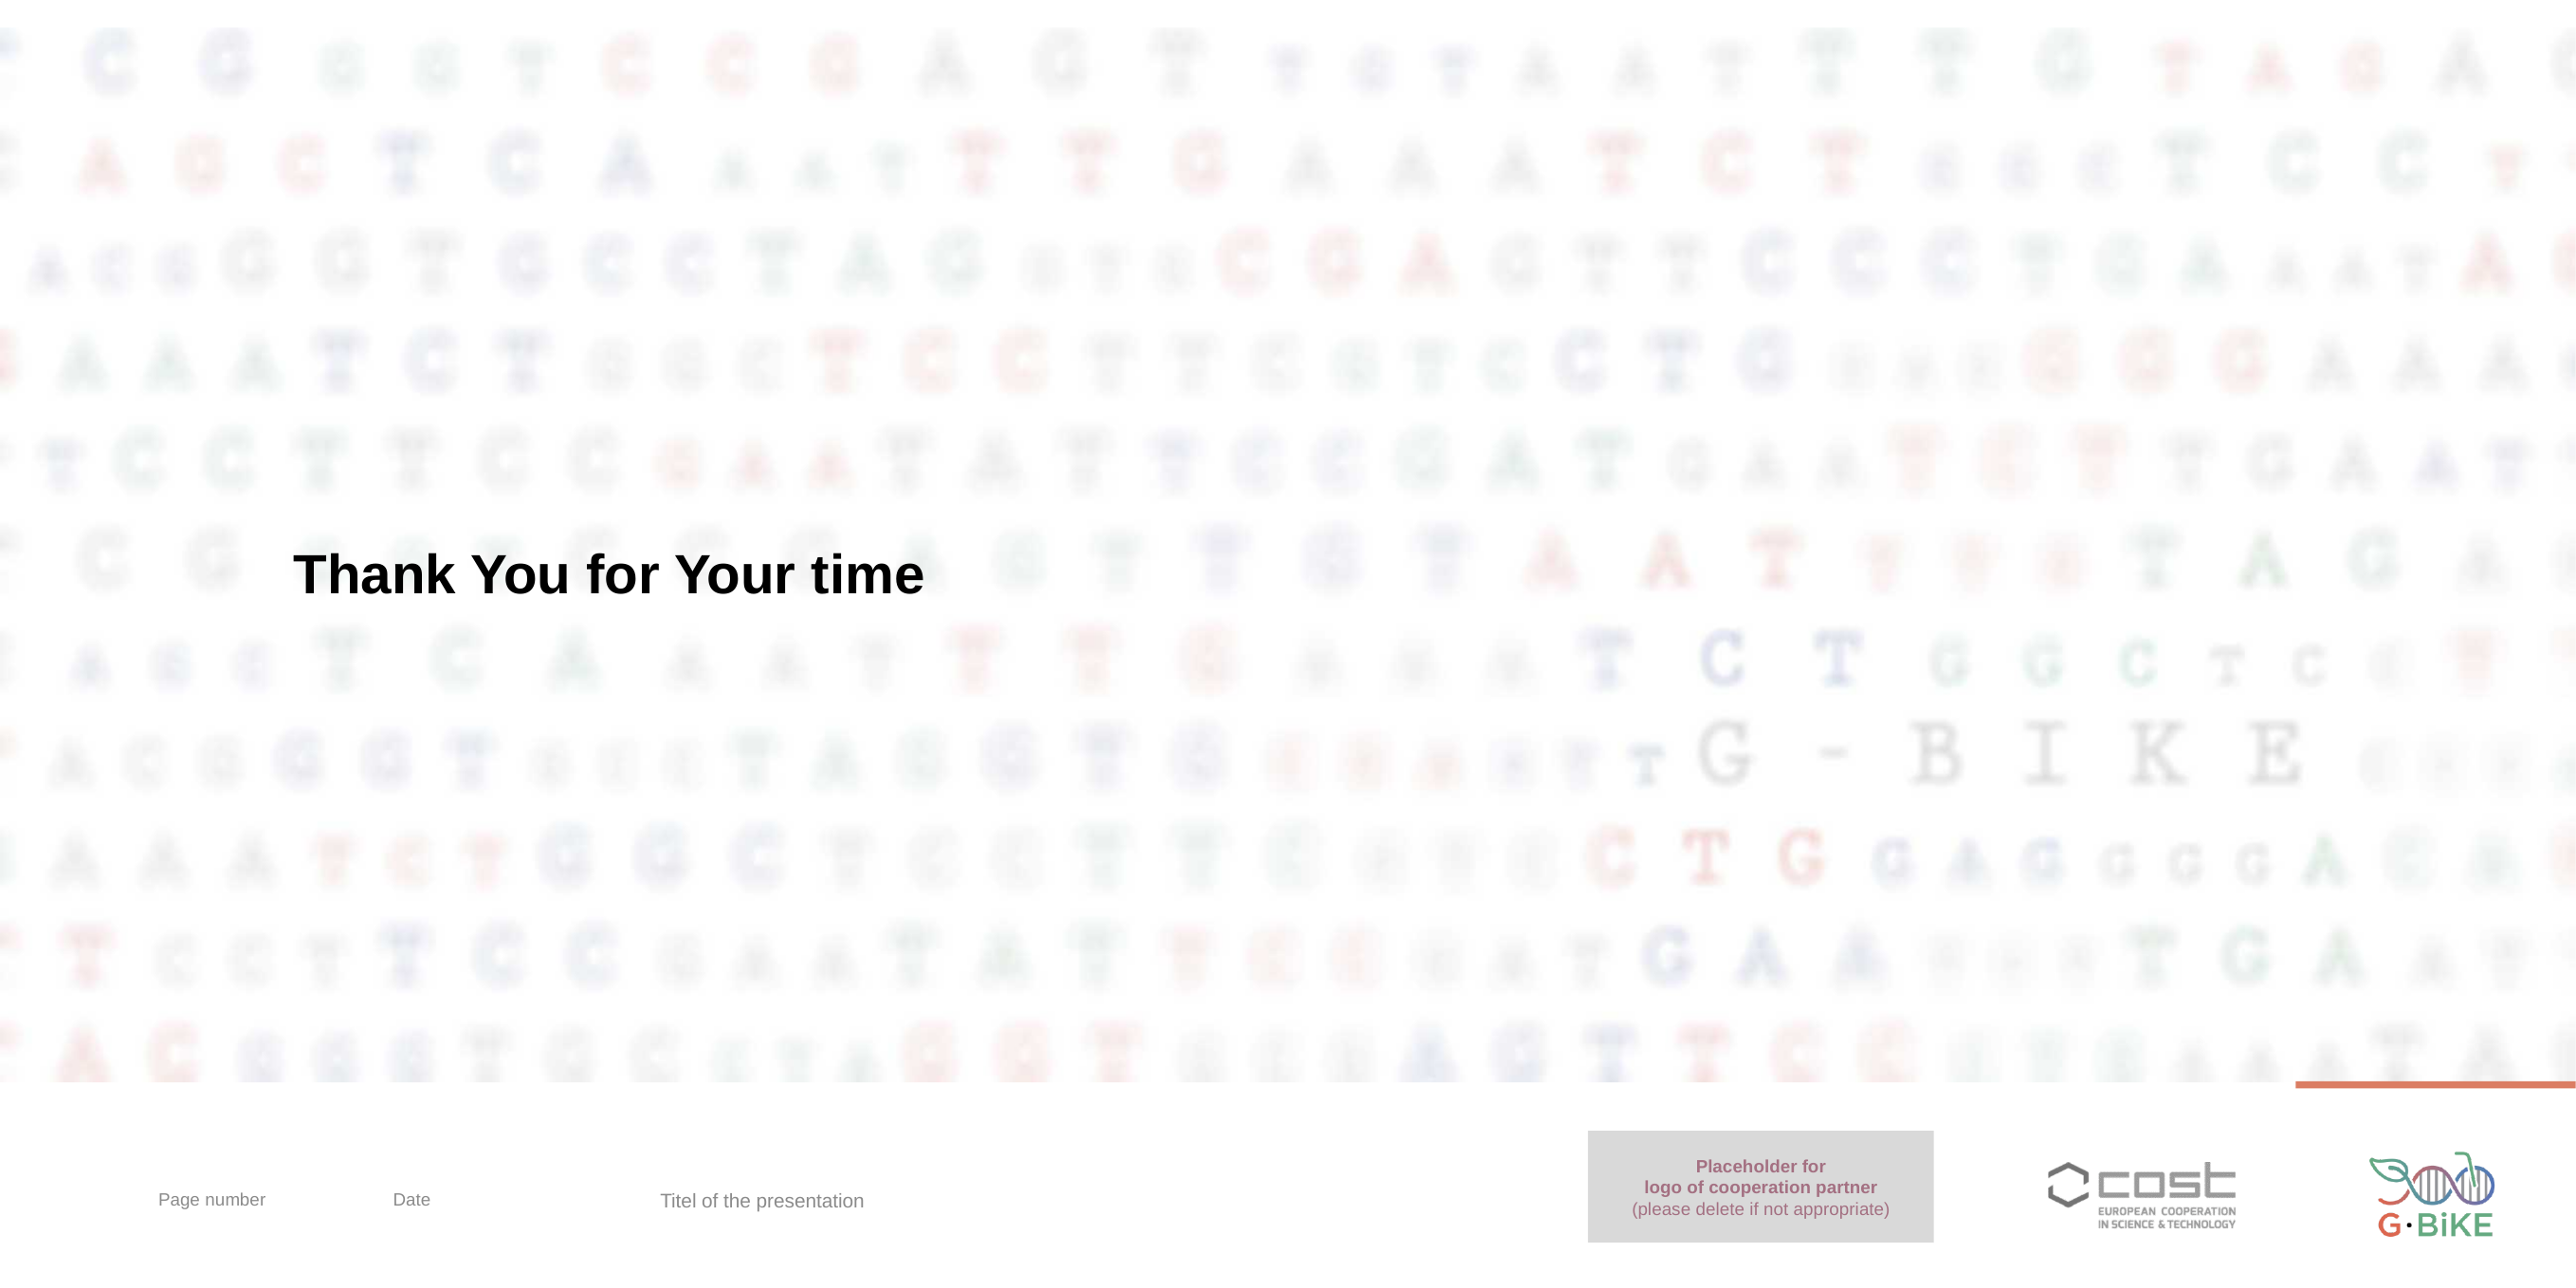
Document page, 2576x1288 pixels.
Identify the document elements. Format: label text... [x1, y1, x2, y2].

picture [2032, 1148, 2256, 1247]
footer Titel of the presentation [646, 1188, 1587, 1212]
picture [2354, 1131, 2516, 1260]
slide_number Page number [119, 1188, 281, 1210]
slide_number Date [378, 1188, 547, 1210]
text_box Placeholder for logo of cooperation partner (please delete if not appropriate) [1587, 1131, 1934, 1243]
text_box [2294, 1082, 2576, 1089]
picture [0, 27, 2576, 1082]
